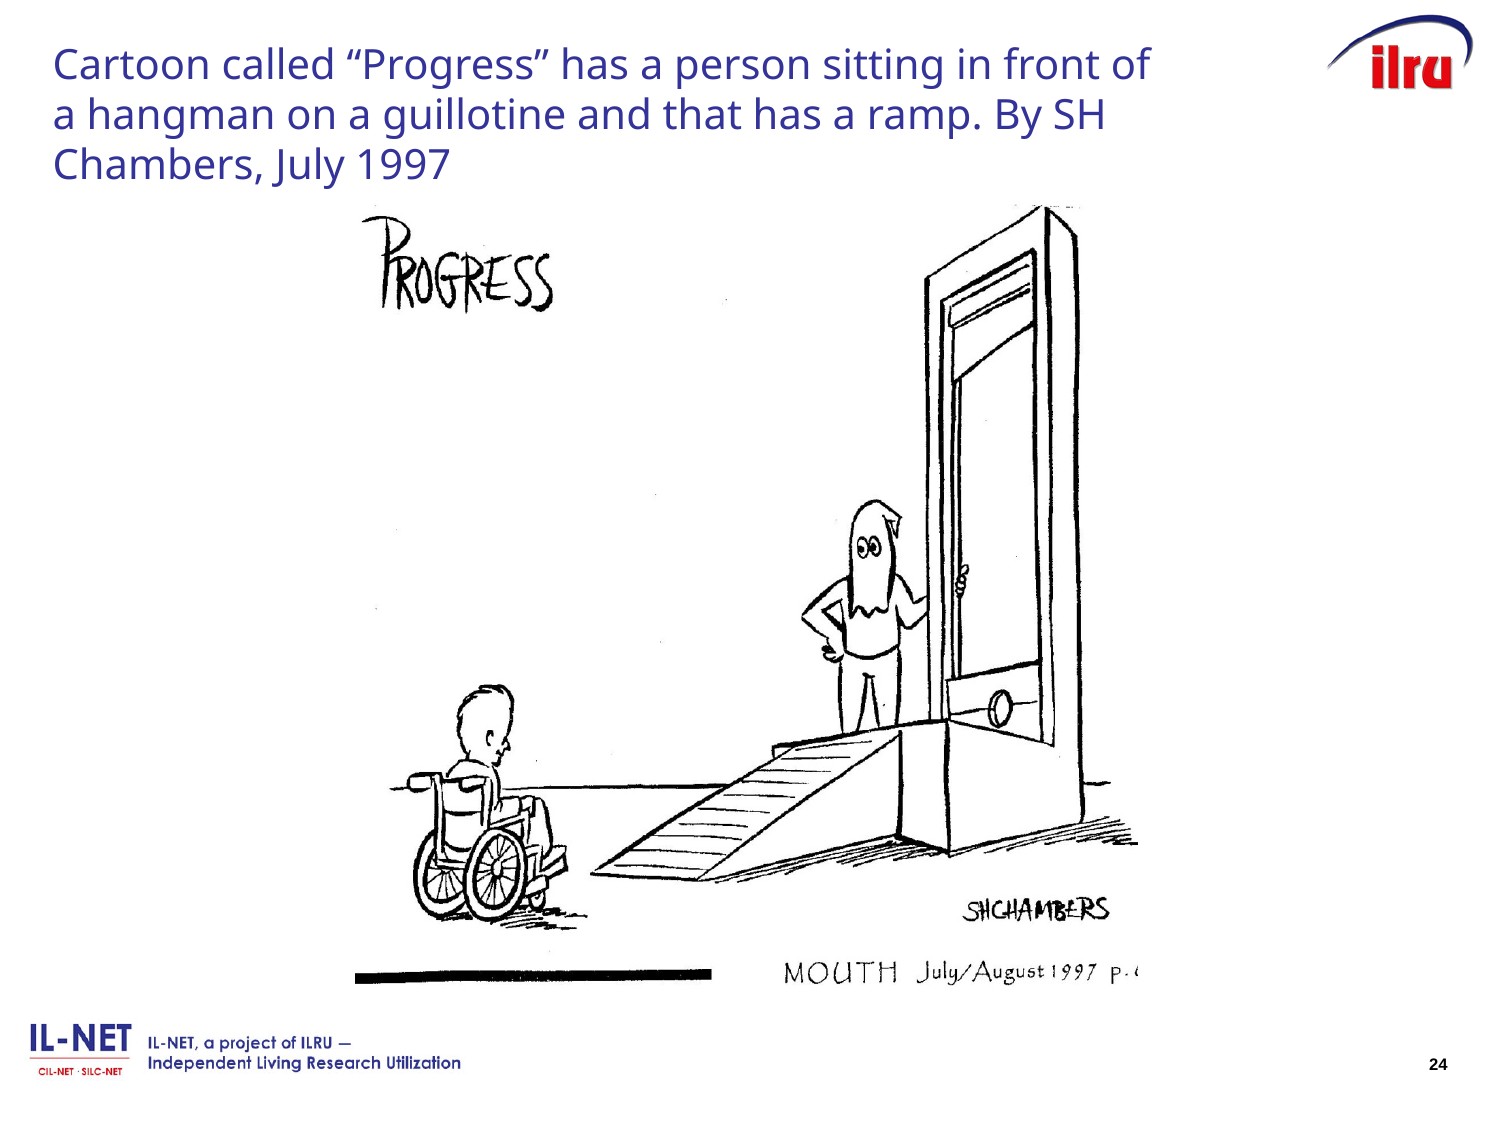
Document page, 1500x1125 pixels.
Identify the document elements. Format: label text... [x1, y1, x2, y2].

picture [12, 1005, 478, 1092]
title Cartoon called “Progress” has a person sitting in front of a hangman on a guillotine and that has a ramp. By SH Chambers, July 1997 [37, 24, 1300, 200]
picture [1325, 12, 1488, 90]
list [355, 199, 1138, 997]
